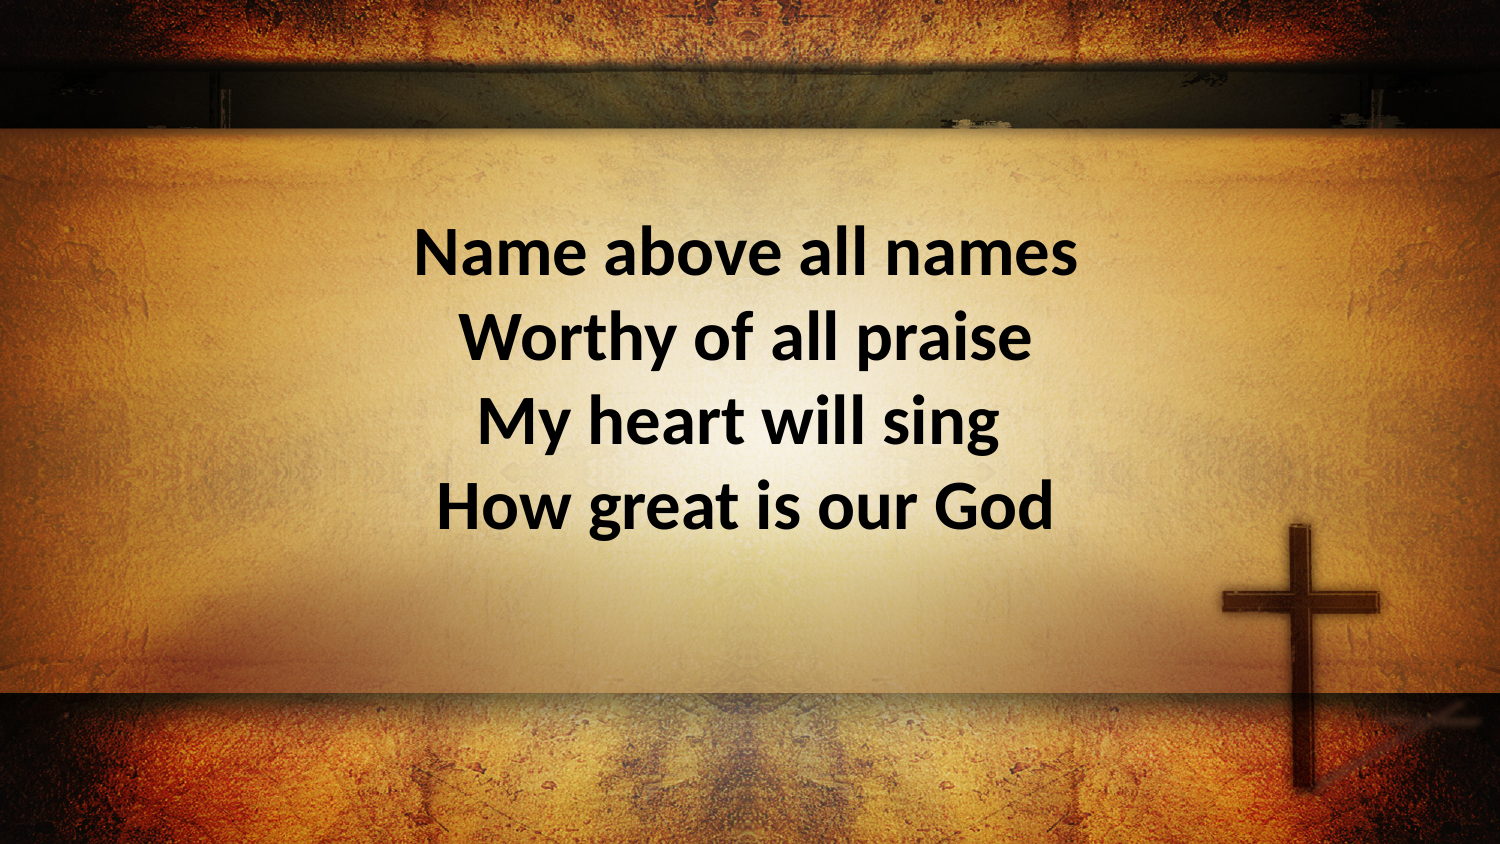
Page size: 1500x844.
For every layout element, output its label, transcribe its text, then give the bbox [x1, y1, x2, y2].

text_box Name above all names Worthy of all praise My heart will sing How great is our God [49, 196, 1444, 588]
picture [0, 0, 1500, 844]
